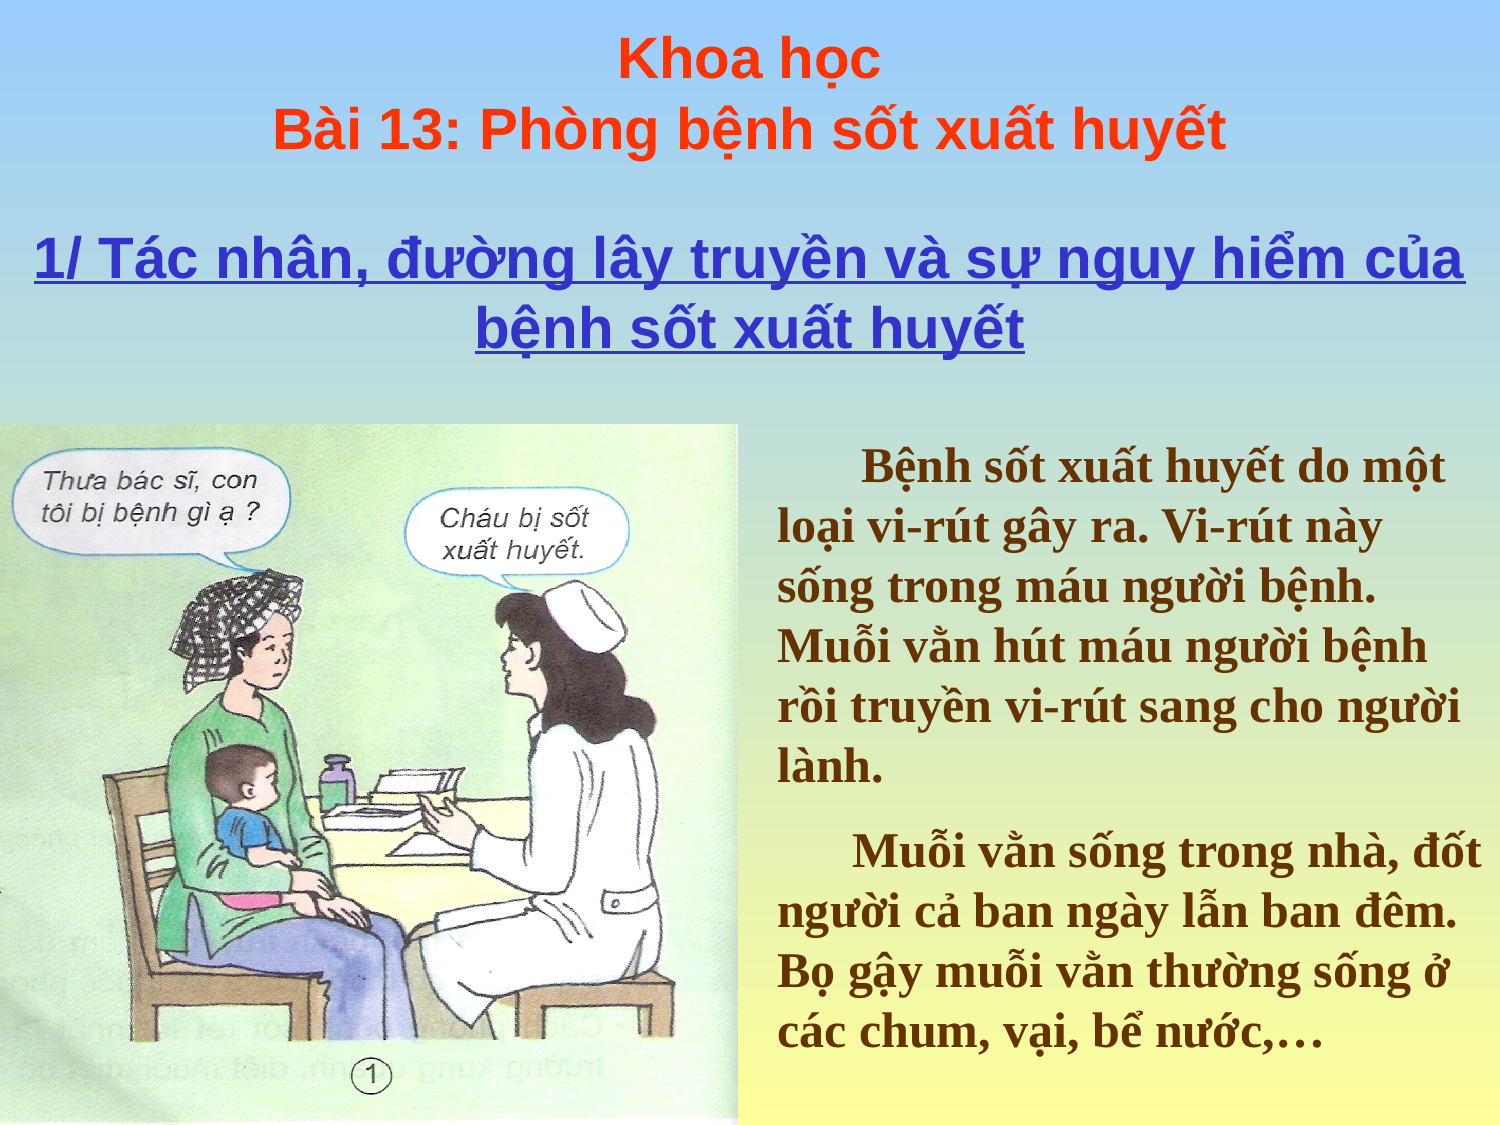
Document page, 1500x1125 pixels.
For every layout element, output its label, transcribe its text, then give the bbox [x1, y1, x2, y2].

text_box Bệnh sốt xuất huyết do một loại vi-rút gây ra. Vi-rút này sống trong máu người bệnh. Muỗi vằn hút máu người bệnh rồi truyền vi-rút sang cho người lành. Muỗi vằn sống trong nhà, đốt người cả ban ngày lẫn ban đêm. Bọ gậy muỗi vằn thường sống ở các chum, vại, bể nước,… [762, 425, 1500, 1065]
picture [0, 424, 738, 1125]
text_box 1/ Tác nhân, đường lây truyền và sự nguy hiểm của bệnh sốt xuất huyết [0, 212, 1500, 368]
text_box Khoa học Bài 13: Phòng bệnh sốt xuất huyết [0, 37, 1500, 166]
